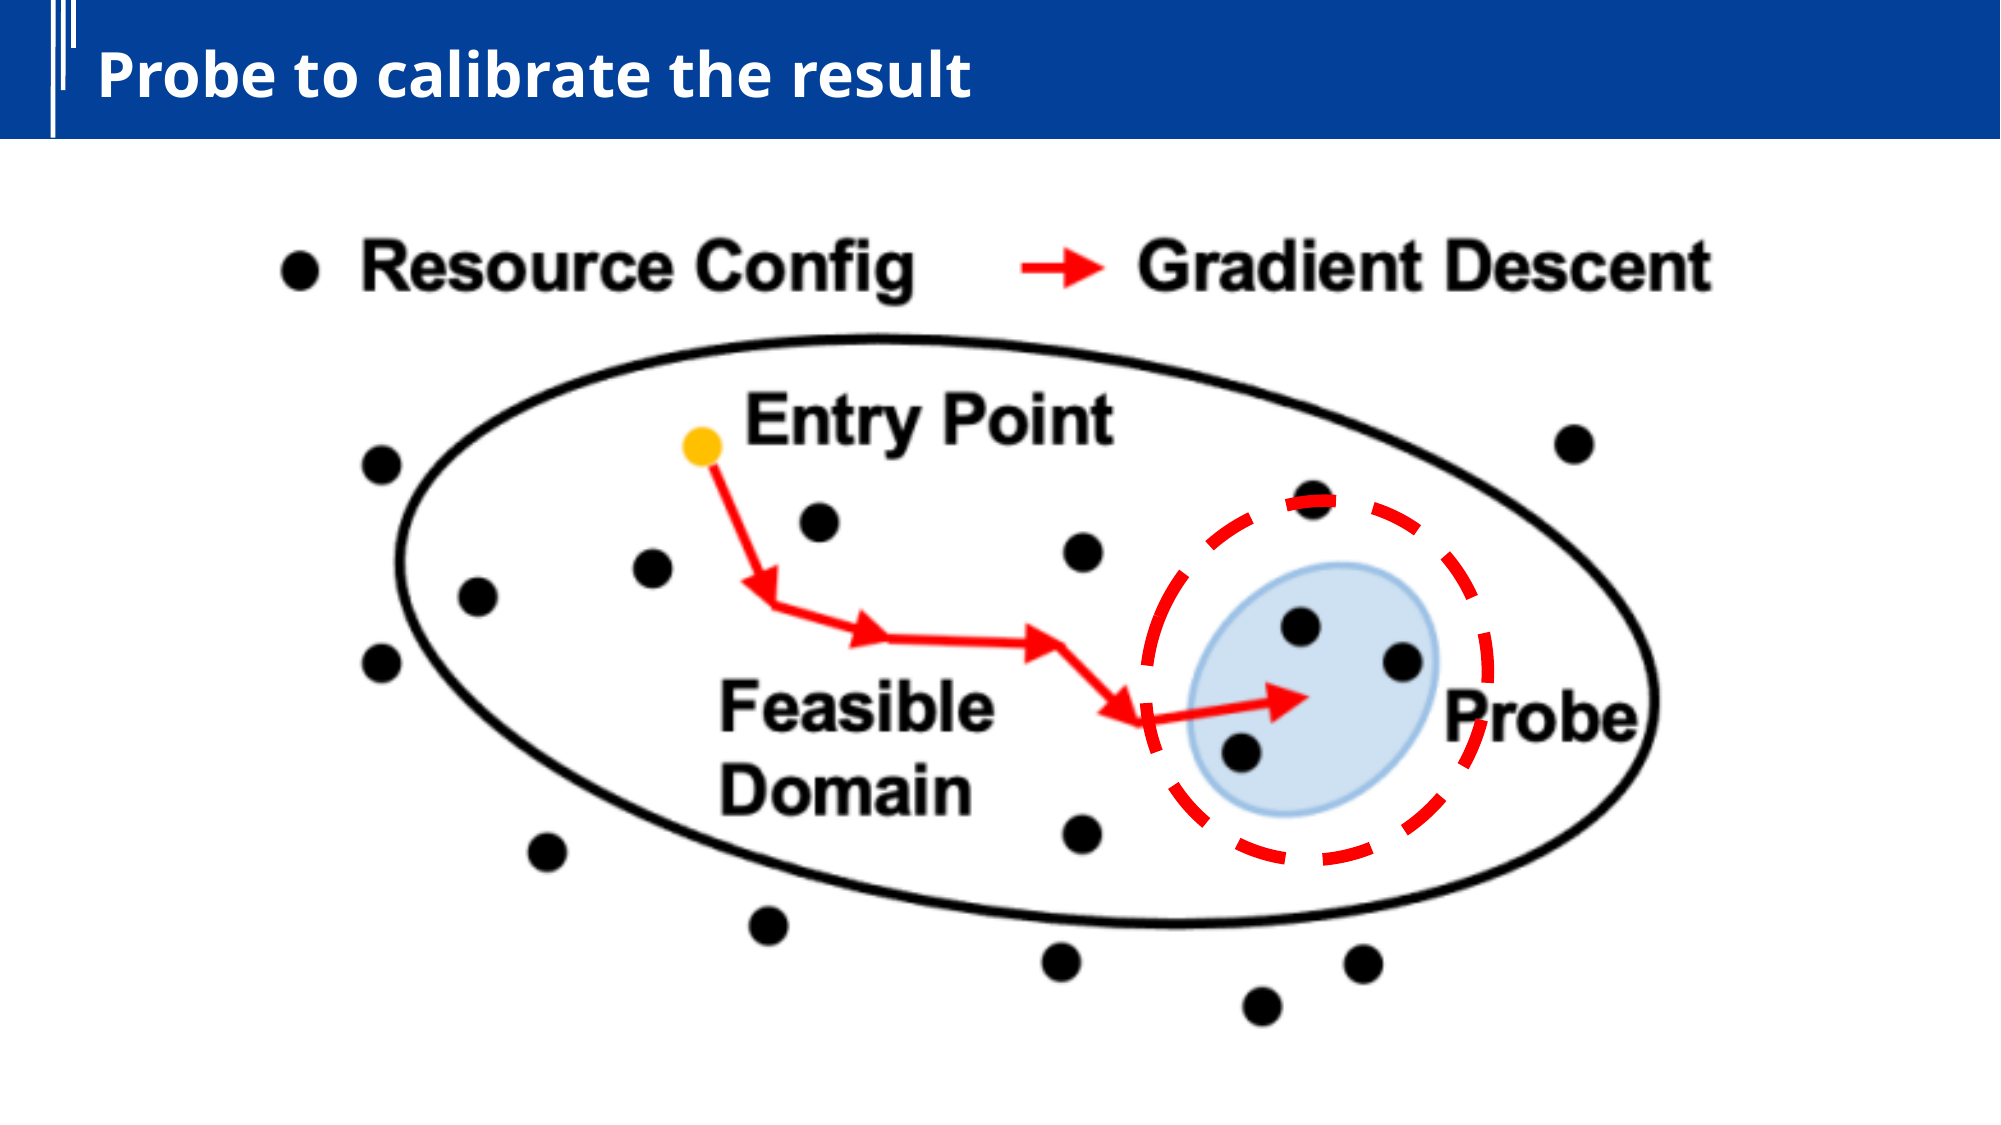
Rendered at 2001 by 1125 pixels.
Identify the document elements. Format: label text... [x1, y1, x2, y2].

text_box Probe to calibrate the result [81, 27, 1703, 117]
picture [212, 204, 1788, 1047]
text_box [54, 0, 2000, 139]
text_box [0, 0, 52, 139]
